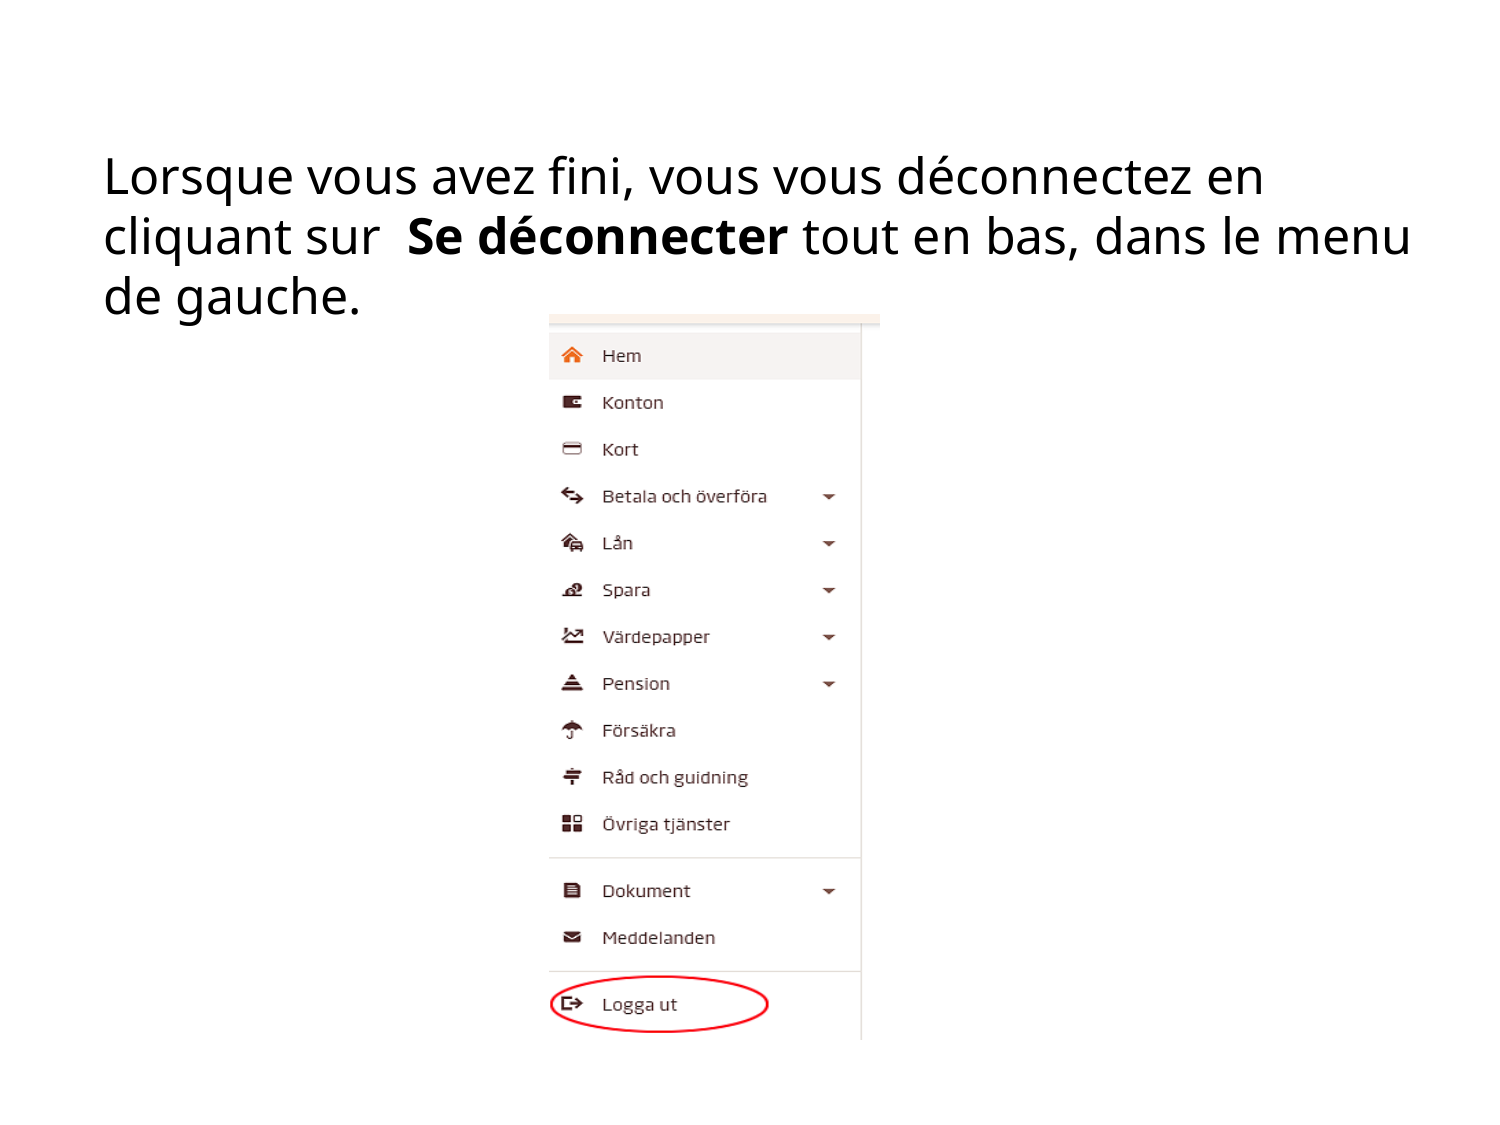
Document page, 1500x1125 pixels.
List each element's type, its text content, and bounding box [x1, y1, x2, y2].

list Lorsque vous avez fini, vous vous déconnectez en cliquant sur Se déconnecter tout en bas, dans le menu de gauche. [88, 137, 1439, 350]
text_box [549, 314, 880, 1040]
